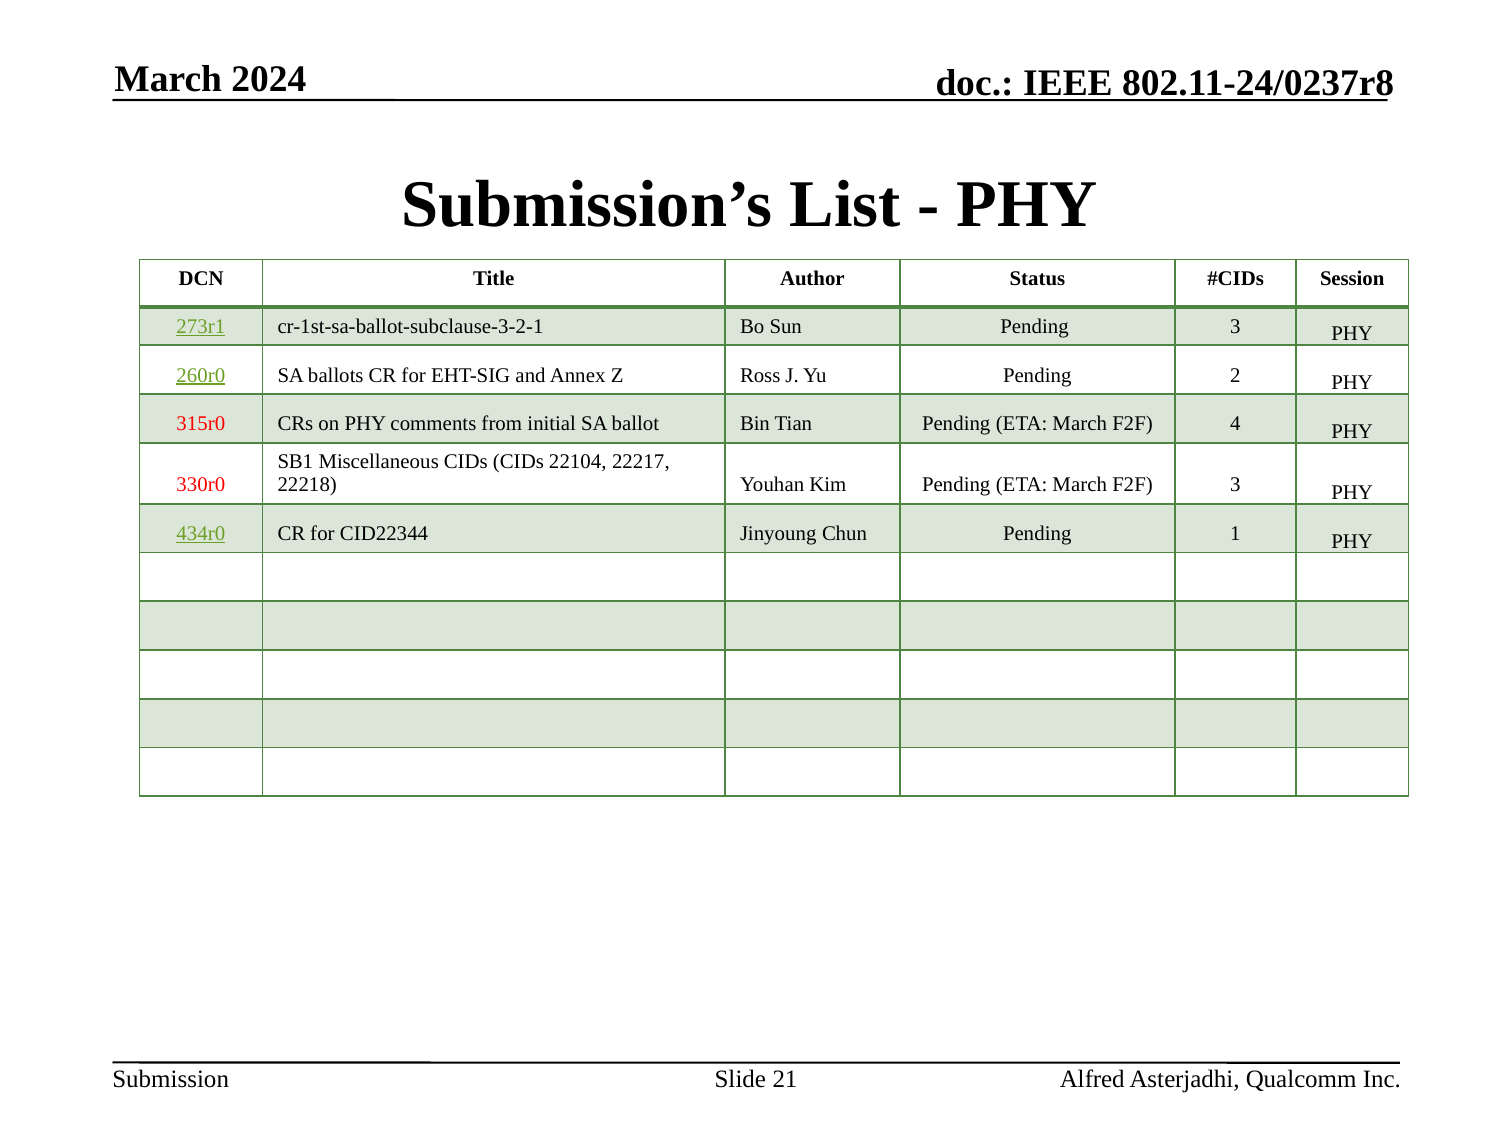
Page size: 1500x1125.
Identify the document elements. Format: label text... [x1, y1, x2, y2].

table_header #CIDs [1176, 260, 1295, 305]
table_cell PHY [1297, 309, 1408, 344]
table_cell [901, 602, 1174, 649]
table_cell 4 [1176, 395, 1295, 442]
table_cell Pending (ETA: March F2F) [901, 444, 1174, 503]
table_cell [1297, 651, 1408, 698]
table_cell [901, 700, 1174, 747]
table_cell [726, 748, 899, 795]
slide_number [114, 54, 423, 100]
table_cell [140, 553, 262, 600]
table_cell 315r0 [140, 395, 262, 442]
table_header Session [1297, 260, 1408, 305]
table_cell [901, 748, 1174, 795]
table_cell CRs on PHY comments from initial SA ballot [263, 395, 724, 442]
table_cell [263, 651, 724, 698]
table_cell [140, 748, 262, 795]
table_header Status [901, 260, 1174, 305]
table_cell [1176, 651, 1295, 698]
table_cell [140, 602, 262, 649]
table_cell [263, 602, 724, 649]
title Submission’s List - PHY [112, 112, 1388, 288]
table_cell Bo Sun [726, 309, 899, 344]
table_cell CR for CID22344 [263, 505, 724, 552]
table_cell [263, 553, 724, 600]
table_cell [1176, 602, 1295, 649]
table_cell [263, 748, 724, 795]
table_cell [1176, 700, 1295, 747]
table_cell [1176, 748, 1295, 795]
table_header Author [726, 260, 899, 305]
table_cell Youhan Kim [726, 444, 899, 503]
table_cell 3 [1176, 309, 1295, 344]
table_cell 1 [1176, 505, 1295, 552]
table_cell Ross J. Yu [726, 346, 899, 393]
table_cell PHY [1297, 346, 1408, 393]
table_cell [726, 700, 899, 747]
table_cell [1297, 700, 1408, 747]
table_cell [726, 553, 899, 600]
table_cell [1297, 553, 1408, 600]
table_cell cr-1st-sa-ballot-subclause-3-2-1 [263, 309, 724, 344]
table_cell [140, 651, 262, 698]
table_cell [901, 553, 1174, 600]
table_cell SB1 Miscellaneous CIDs (CIDs 22104, 22217, 22218) [263, 444, 724, 503]
table_header Title [263, 260, 724, 305]
table_cell 260r0 [140, 346, 262, 393]
table_cell Pending [901, 309, 1174, 344]
table_cell PHY [1297, 505, 1408, 552]
table_cell [1297, 748, 1408, 795]
slide_number Slide 21 [712, 1061, 800, 1123]
table_cell PHY [1297, 444, 1408, 503]
table_cell Bin Tian [726, 395, 899, 442]
table_cell [726, 651, 899, 698]
table_header DCN [140, 260, 262, 305]
table_cell 330r0 [140, 444, 262, 503]
table_cell 273r1 [140, 309, 262, 344]
footer Alfred Asterjadhi, Qualcomm Inc. [878, 1061, 1402, 1093]
table_cell SA ballots CR for EHT-SIG and Annex Z [263, 346, 724, 393]
table_cell [1176, 553, 1295, 600]
table_cell Pending (ETA: March F2F) [901, 395, 1174, 442]
table_cell [1297, 602, 1408, 649]
table_cell 2 [1176, 346, 1295, 393]
table_cell [263, 700, 724, 747]
table_cell Pending [901, 346, 1174, 393]
table_cell 434r0 [140, 505, 262, 552]
table_cell [726, 602, 899, 649]
table_cell Pending [901, 505, 1174, 552]
table_cell [140, 700, 262, 747]
table_cell [901, 651, 1174, 698]
table_cell PHY [1297, 395, 1408, 442]
table_cell 3 [1176, 444, 1295, 503]
table_cell Jinyoung Chun [726, 505, 899, 552]
